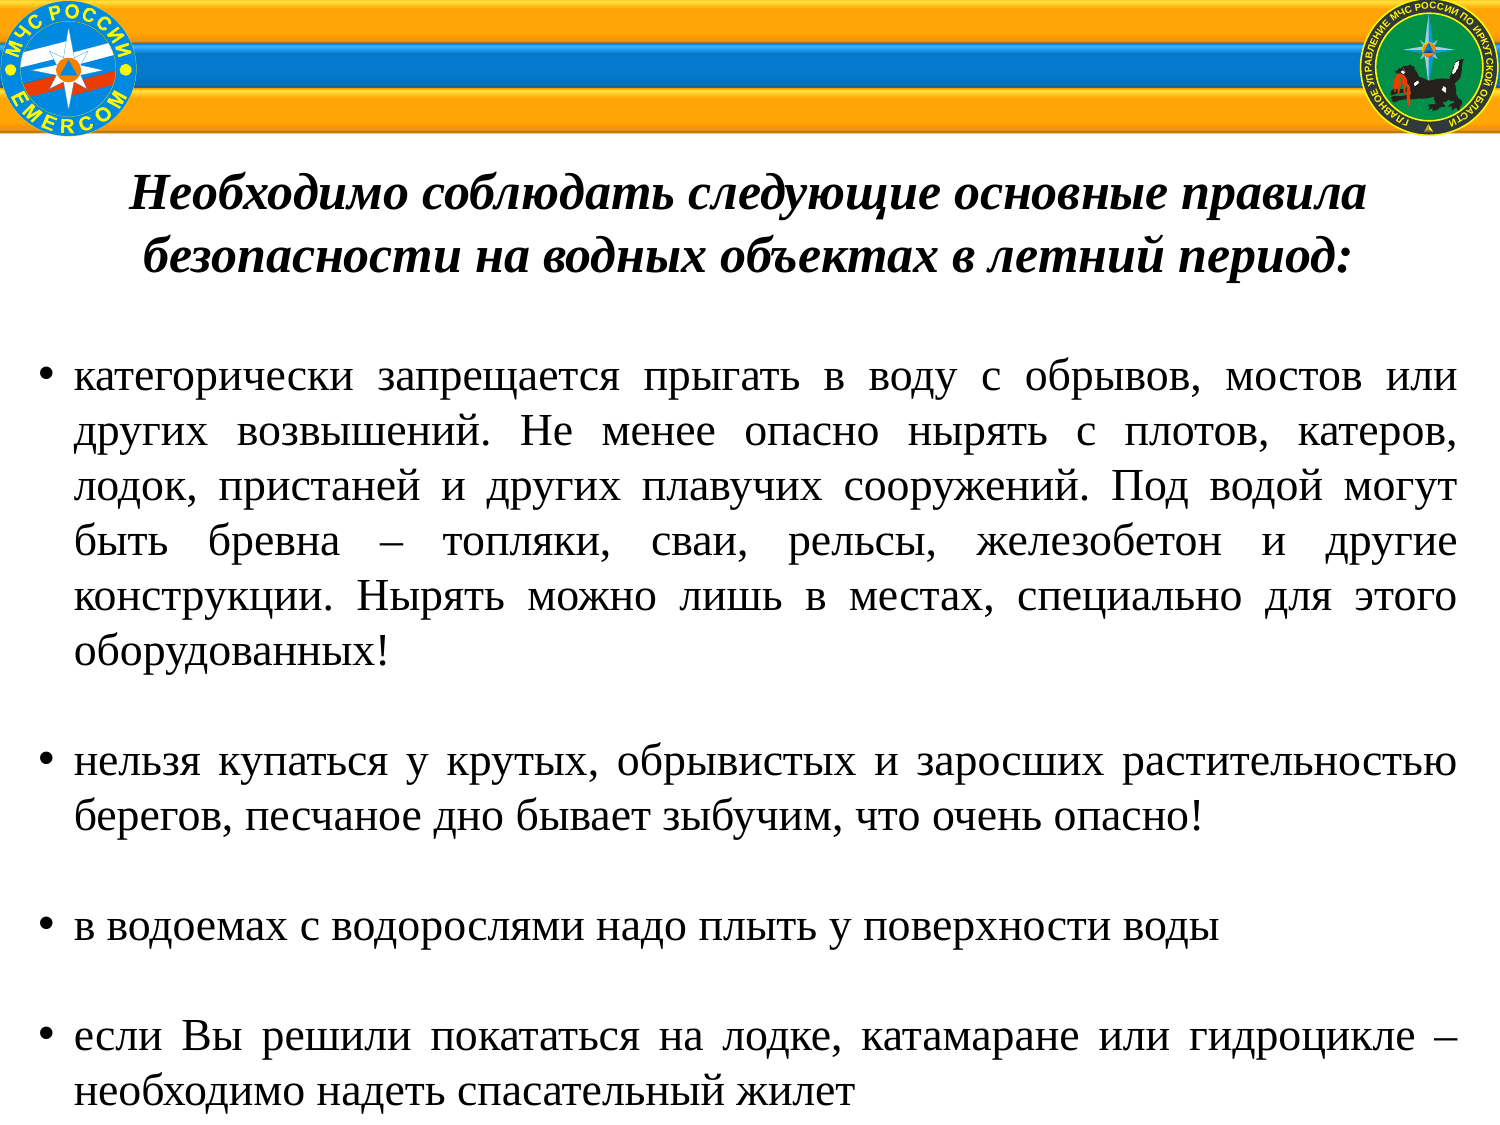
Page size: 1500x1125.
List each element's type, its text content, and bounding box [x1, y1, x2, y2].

text_box Необходимо соблюдать следующие основные правила безопасности на водных объектах в летний период: категорически запрещается прыгать в воду с обрывов, мостов или других возвышений. Не менее опасно нырять с плотов, катеров, лодок, пристаней и других плавучих сооружений. Под водой могут быть бревна – топляки, сваи, рельсы, железобетон и другие конструкции. Нырять можно лишь в местах, специально для этого оборудованных! нельзя купаться у крутых, обрывистых и заросших растительностью берегов, песчаное дно бывает зыбучим, что очень опасно! в водоемах с водорослями надо плыть у поверхности воды если Вы решили покататься на лодке, катамаране или гидроцикле – необходимо надеть спасательный жилет [23, 149, 1474, 1123]
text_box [0, 0, 138, 138]
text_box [1358, 0, 1500, 138]
picture [138, 0, 1358, 135]
